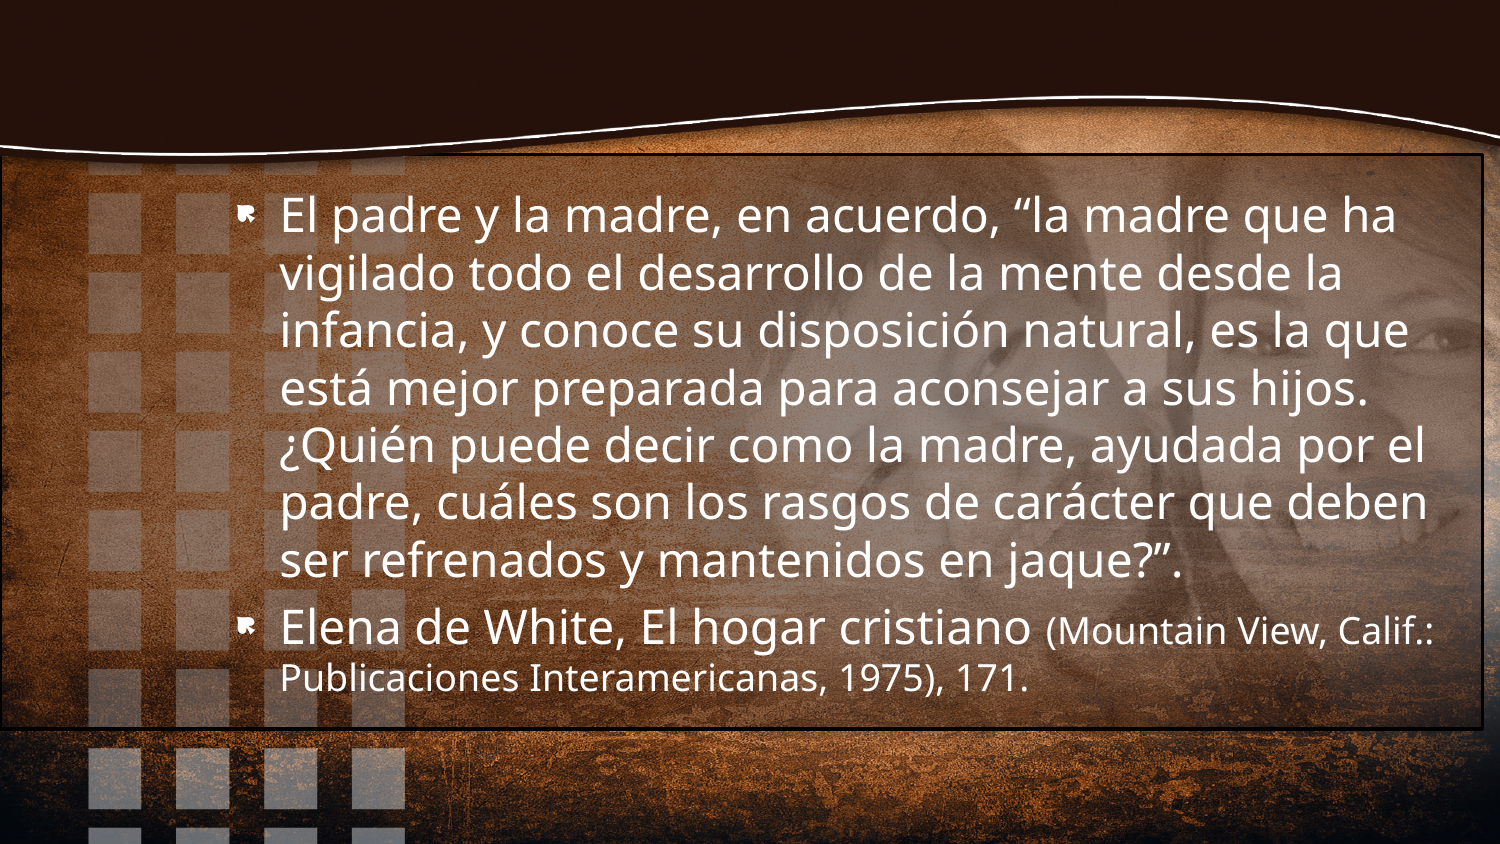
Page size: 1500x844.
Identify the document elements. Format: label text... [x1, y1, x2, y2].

picture [0, 0, 1500, 844]
list El padre y la madre, en acuerdo, “la madre que ha vigilado todo el desarrollo de la mente desde la infancia, y conoce su disposición natural, es la que está mejor preparada para aconsejar a sus hijos. ¿Quién puede decir como la madre, ayudada por el padre, cuáles son los rasgos de carácter que deben ser refrenados y mantenidos en jaque?”. Elena de White, El hogar cristiano (Mountain View, Calif.: Publicaciones Interamericanas, 1975), 171. [0, 189, 574, 731]
